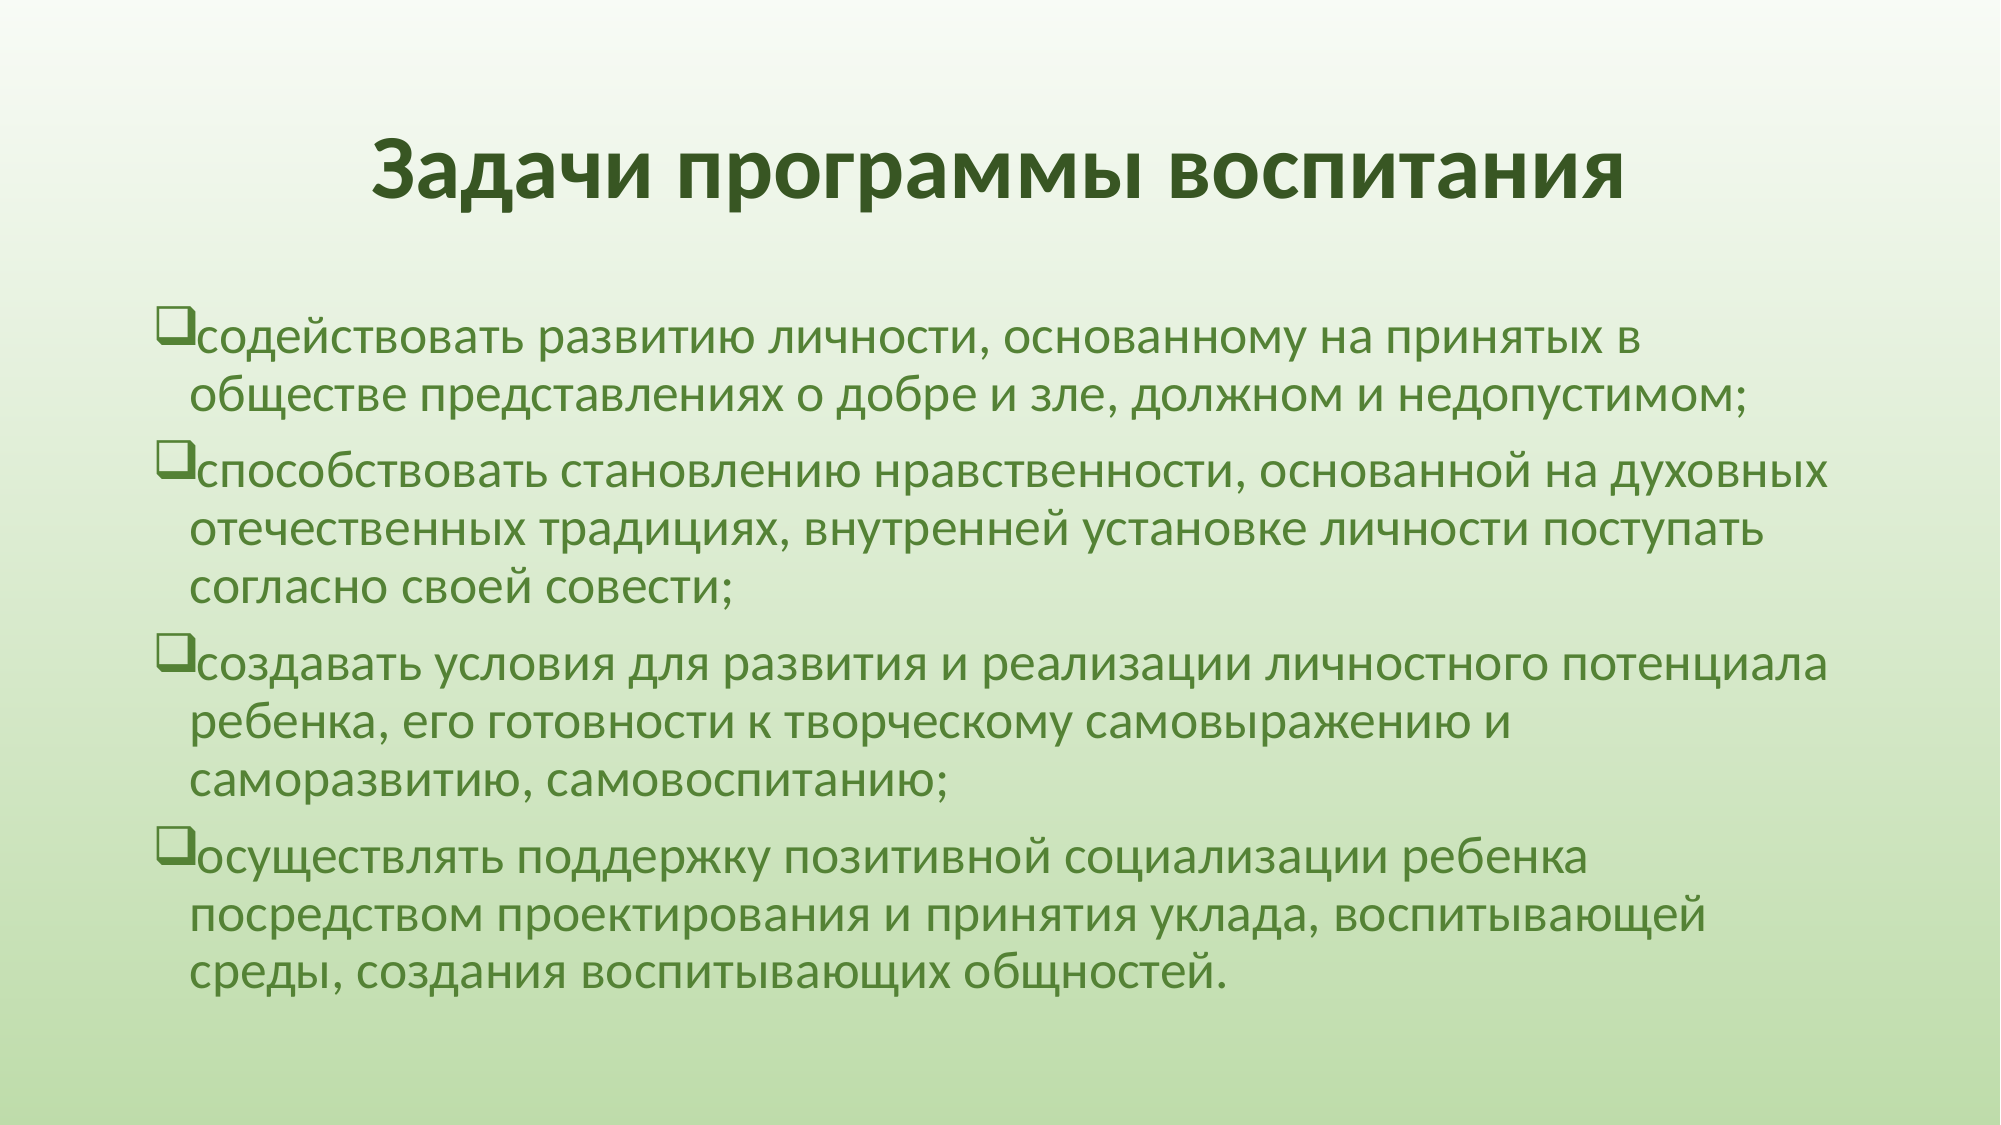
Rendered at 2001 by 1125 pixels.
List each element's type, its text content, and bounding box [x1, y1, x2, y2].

list содействовать развитию личности, основанному на принятых в обществе представлениях о добре и зле, должном и недопустимом; способствовать становлению нравственности, основанной на духовных отечественных традициях, внутренней установке личности поступать согласно своей совести; создавать условия для развития и реализации личностного потенциала ребенка, его готовности к творческому самовыражению и саморазвитию, самовоспитанию; осуществлять поддержку позитивной социализации ребенка посредством проектирования и принятия уклада, воспитывающей среды, создания воспитывающих общностей. [137, 299, 1863, 1014]
title Задачи программы воспитания [137, 59, 1863, 278]
